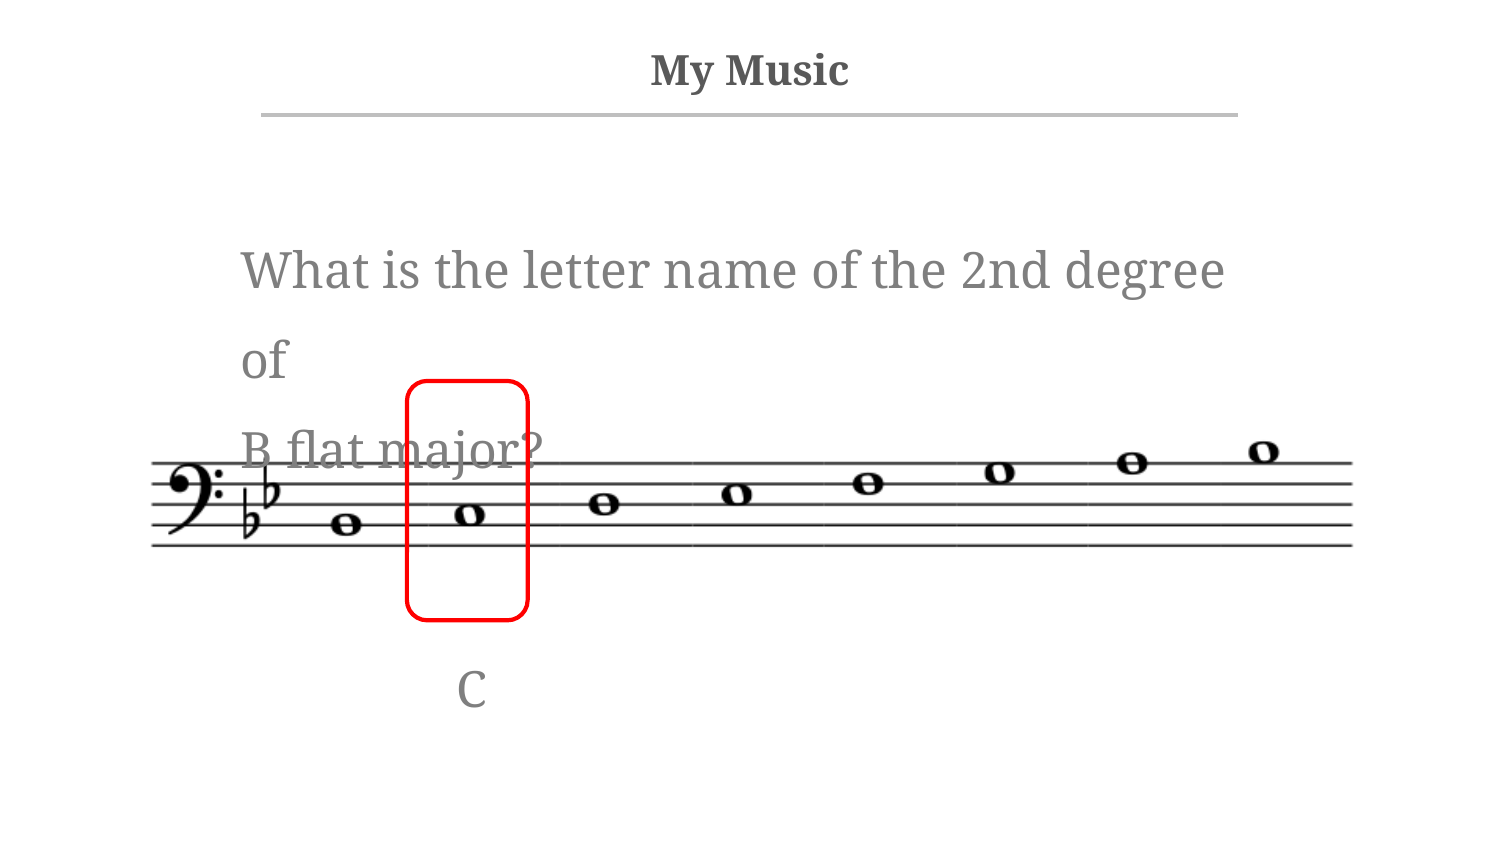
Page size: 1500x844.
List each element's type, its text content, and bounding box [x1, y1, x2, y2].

text_box [406, 378, 528, 392]
picture [141, 393, 1359, 621]
text_box C [441, 629, 524, 744]
text_box What is the letter name of the 2nd degree of B flat major? [225, 200, 1299, 392]
